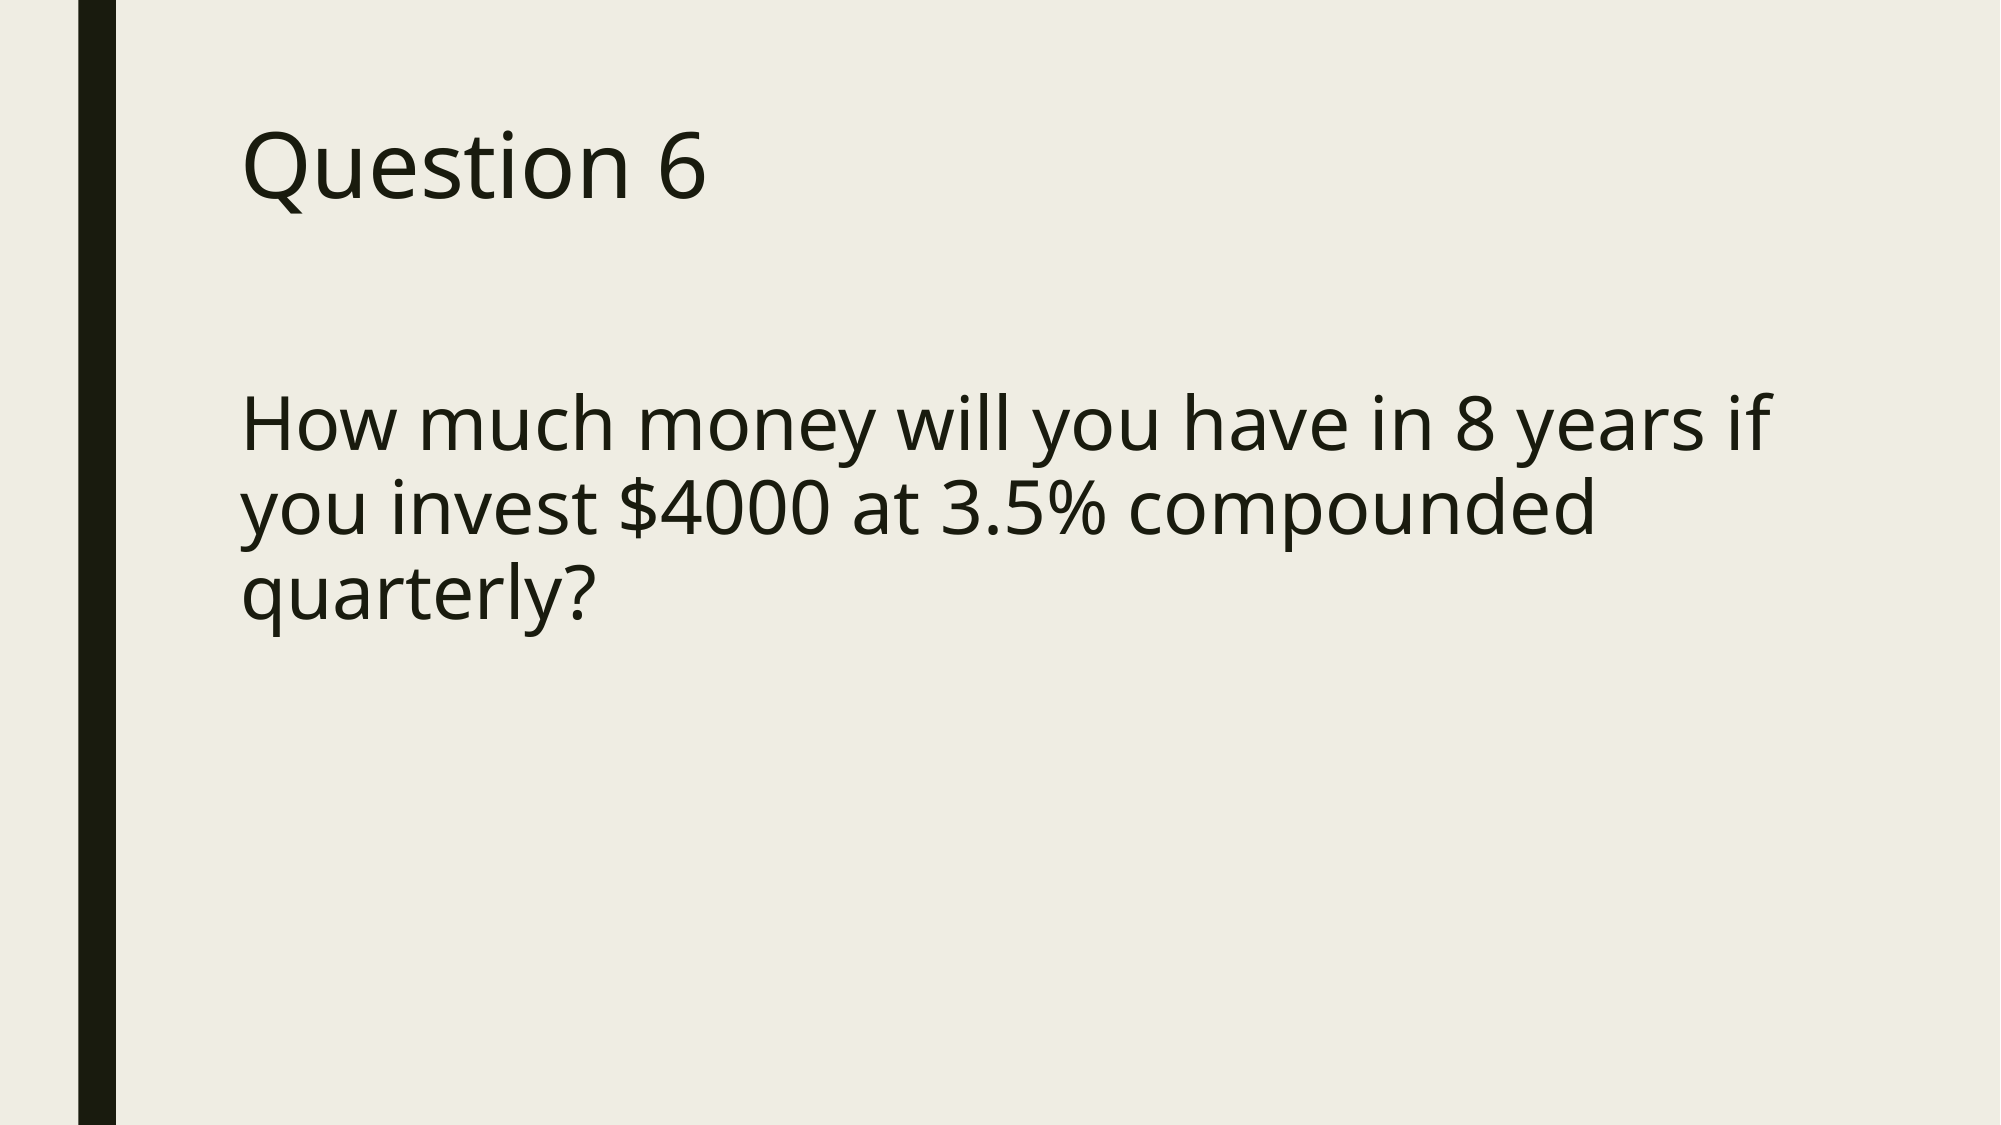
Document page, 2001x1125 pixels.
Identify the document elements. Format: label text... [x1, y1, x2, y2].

title Question 6 [225, 112, 1800, 357]
list How much money will you have in 8 years if you invest $4000 at 3.5% compounded quarterly? [225, 375, 1800, 963]
